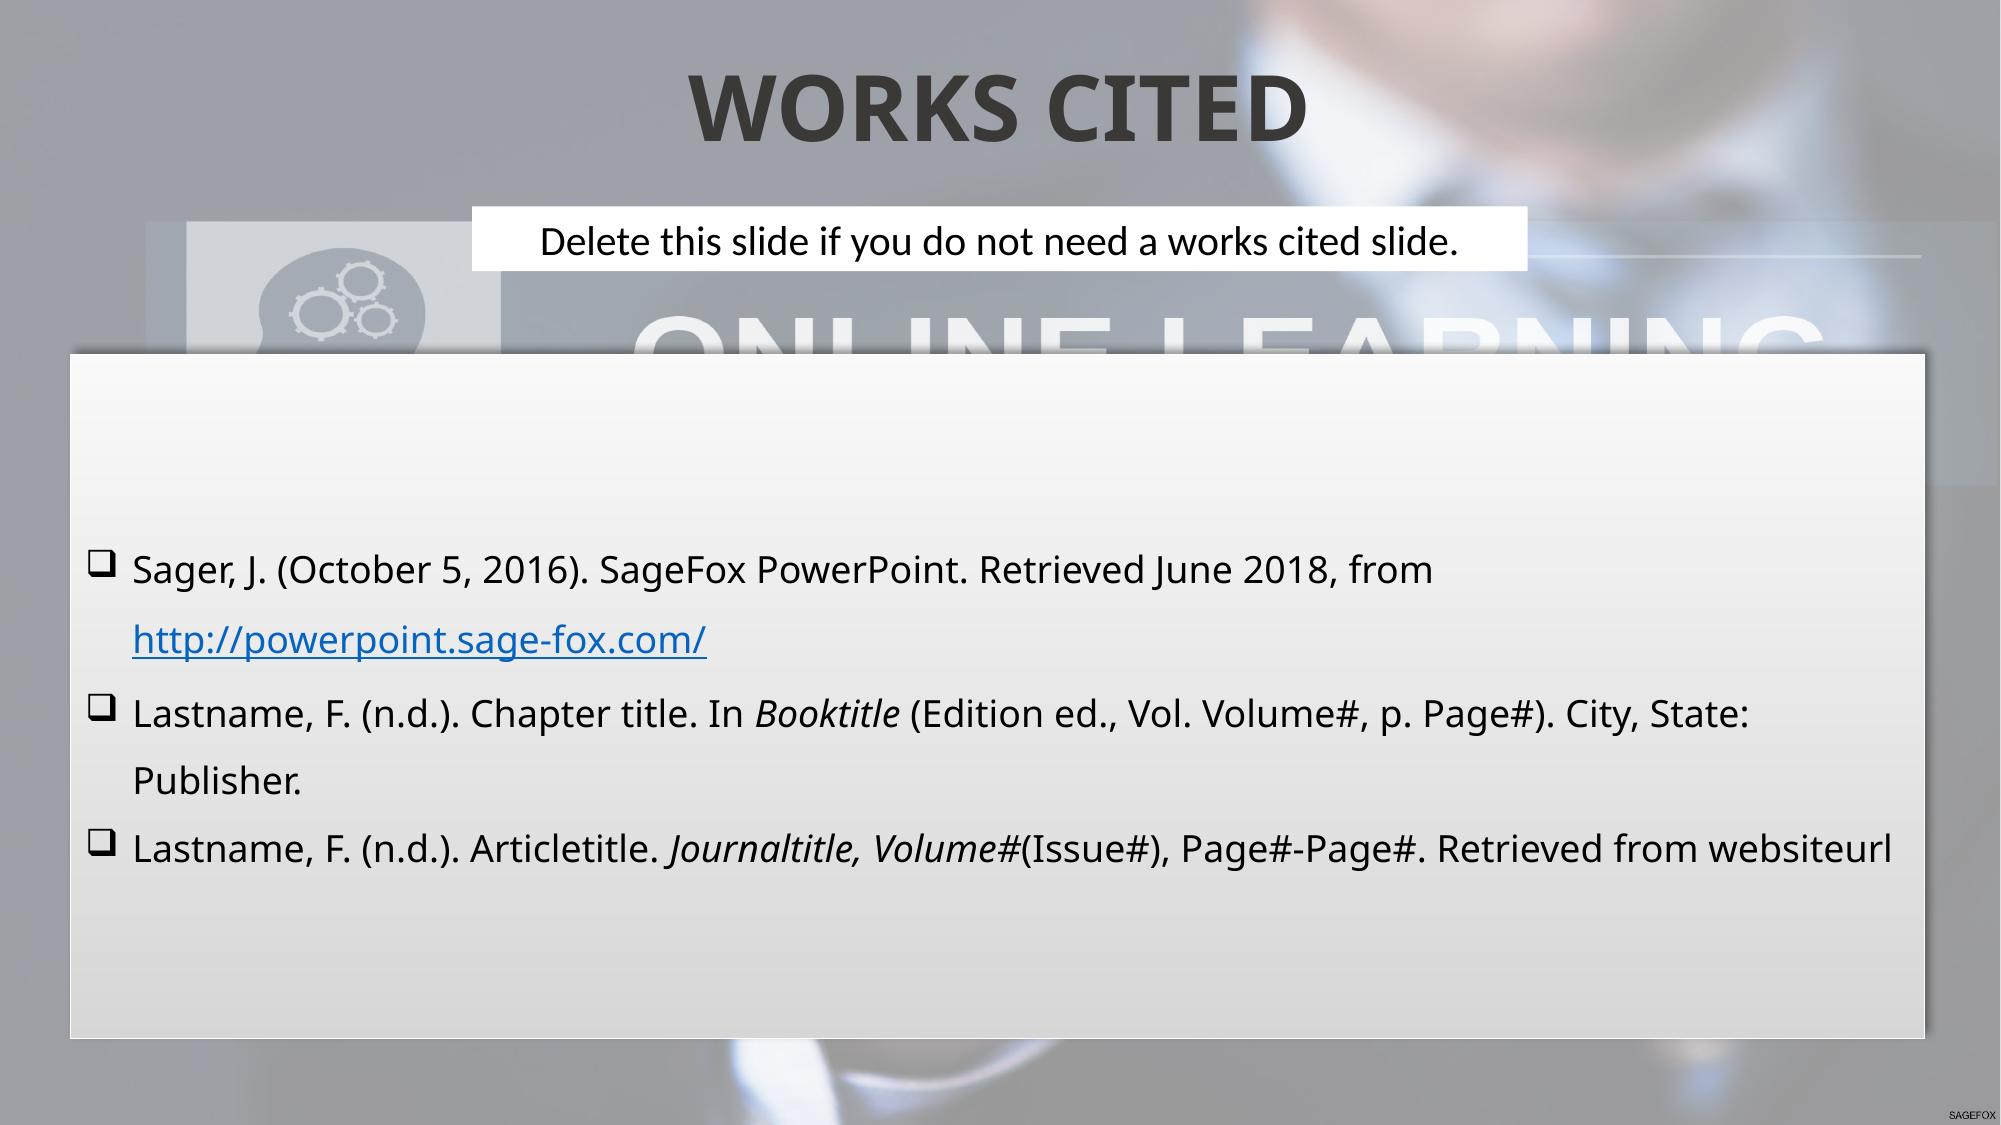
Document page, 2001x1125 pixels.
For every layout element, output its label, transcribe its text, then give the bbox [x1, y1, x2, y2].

picture [1925, 0, 2001, 1125]
text_box Sager, J. (October 5, 2016). SageFox PowerPoint. Retrieved June 2018, from http://powerpoint.sage-fox.com/ Lastname, F. (n.d.). Chapter title. In Booktitle (Edition ed., Vol. Volume#, p. Page#). City, State: Publisher. Lastname, F. (n.d.). Articletitle. Journaltitle, Volume#(Issue#), Page#-Page#. Retrieved from websiteurl [70, 354, 1925, 1039]
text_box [0, 0, 2000, 1125]
text_box Delete this slide if you do not need a works cited slide. [472, 206, 1528, 272]
text_box WORKS CITED [548, 42, 1452, 167]
